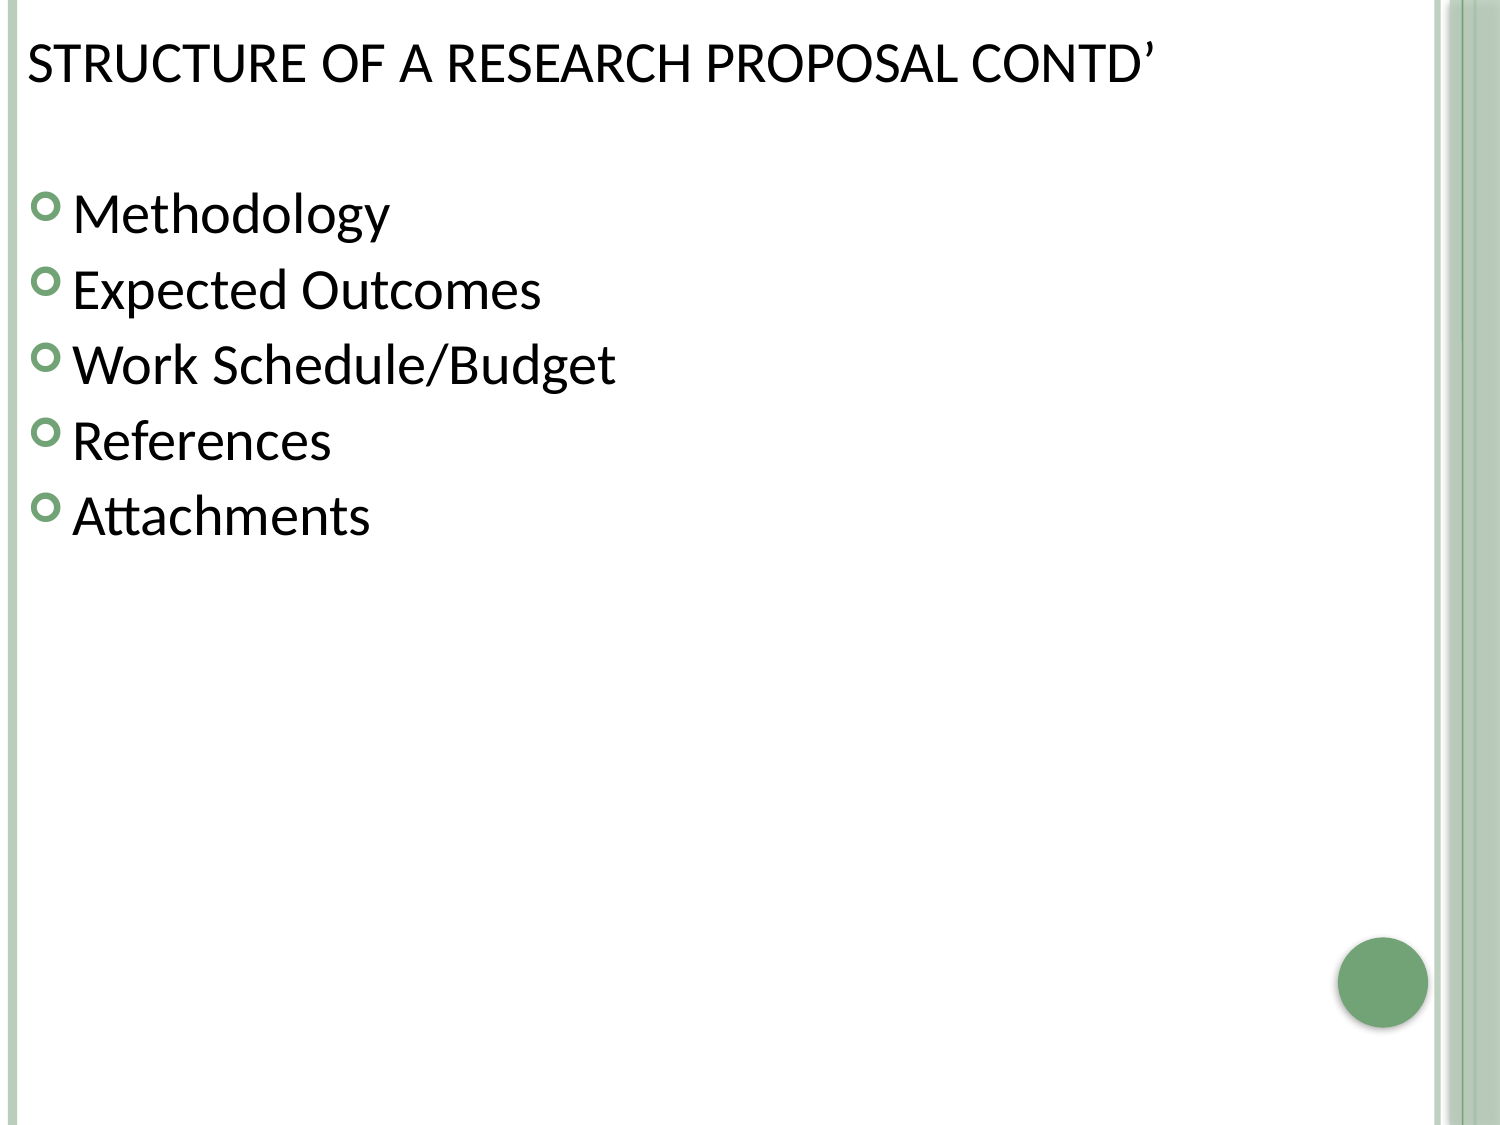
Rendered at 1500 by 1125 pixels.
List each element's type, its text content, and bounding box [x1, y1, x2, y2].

list STRUCTURE OF A RESEARCH PROPOSAL CONTD’ Methodology Expected Outcomes Work Schedule/Budget References Attachments [12, 24, 1426, 1101]
